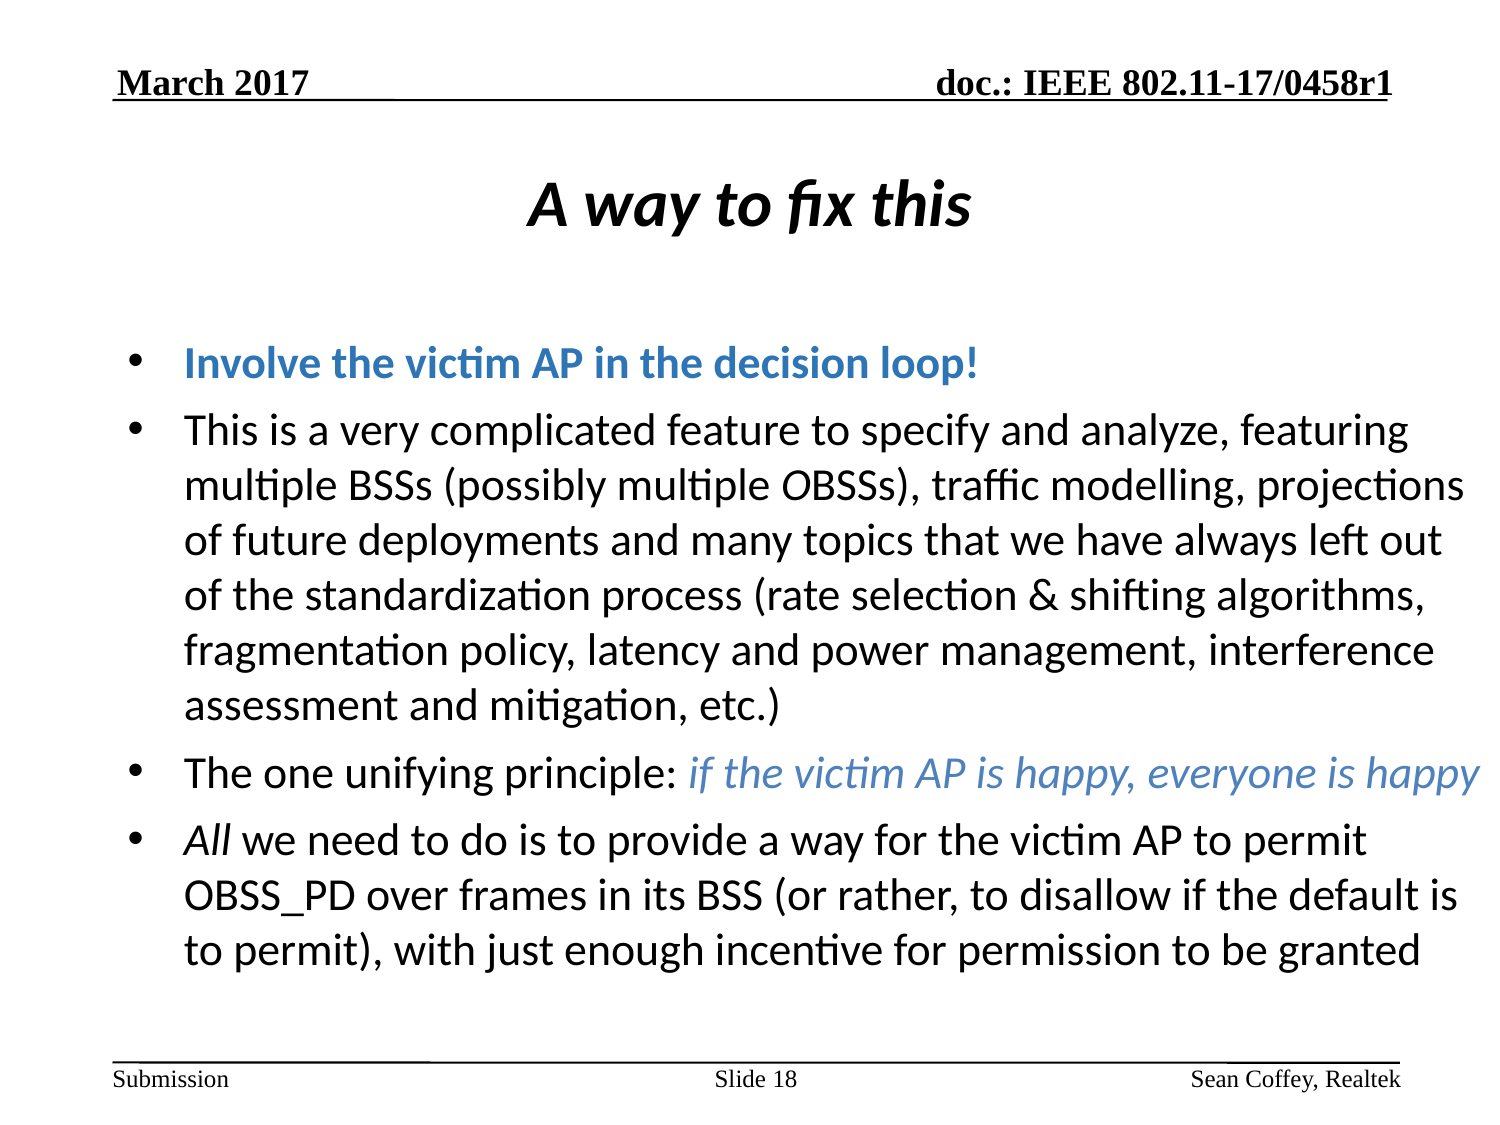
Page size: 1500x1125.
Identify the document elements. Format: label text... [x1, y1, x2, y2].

slide_number Slide 18 [712, 1061, 800, 1123]
title A way to fix this [112, 112, 1388, 288]
footer Sean Coffey, Realtek [902, 1061, 1402, 1093]
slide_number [116, 58, 542, 104]
list Involve the victim AP in the decision loop! This is a very complicated feature to specify and analyze, featuring multiple BSSs (possibly multiple OBSSs), traffic modelling, projections of future deployments and many topics that we have always left out of the standardization process (rate selection & shifting algorithms, fragmentation policy, latency and power management, interference assessment and mitigation, etc.) The one unifying principle: if the victim AP is happy, everyone is happy All we need to do is to provide a way for the victim AP to permit OBSS_PD over frames in its BSS (or rather, to disallow if the default is to permit), with just enough incentive for permission to be granted [112, 324, 1500, 1001]
